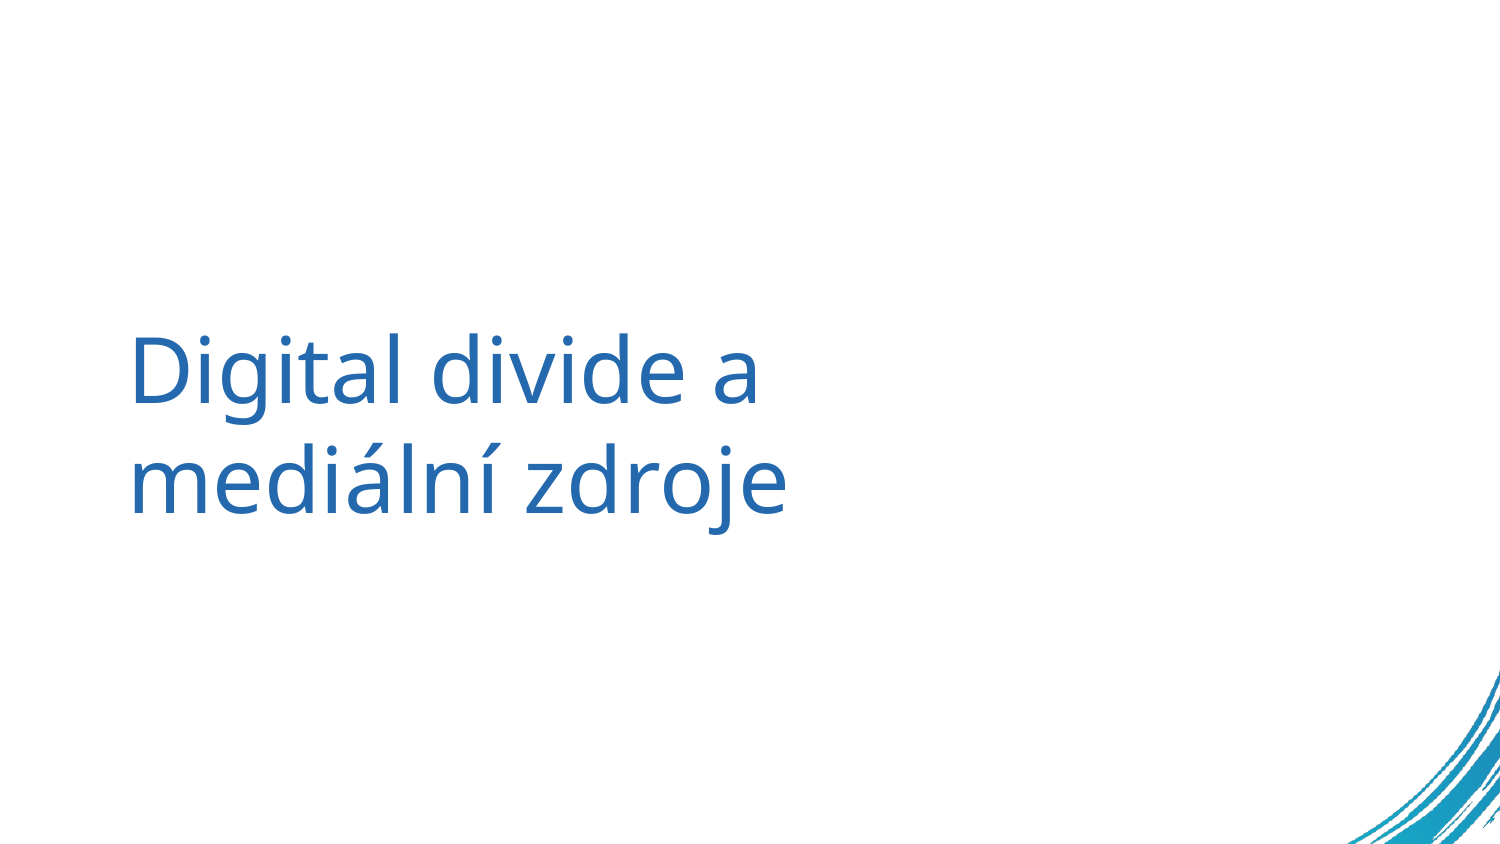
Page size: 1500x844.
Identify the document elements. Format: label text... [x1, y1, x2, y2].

picture [1193, 555, 1500, 844]
title Digital divide a mediální zdroje [112, 297, 1105, 546]
